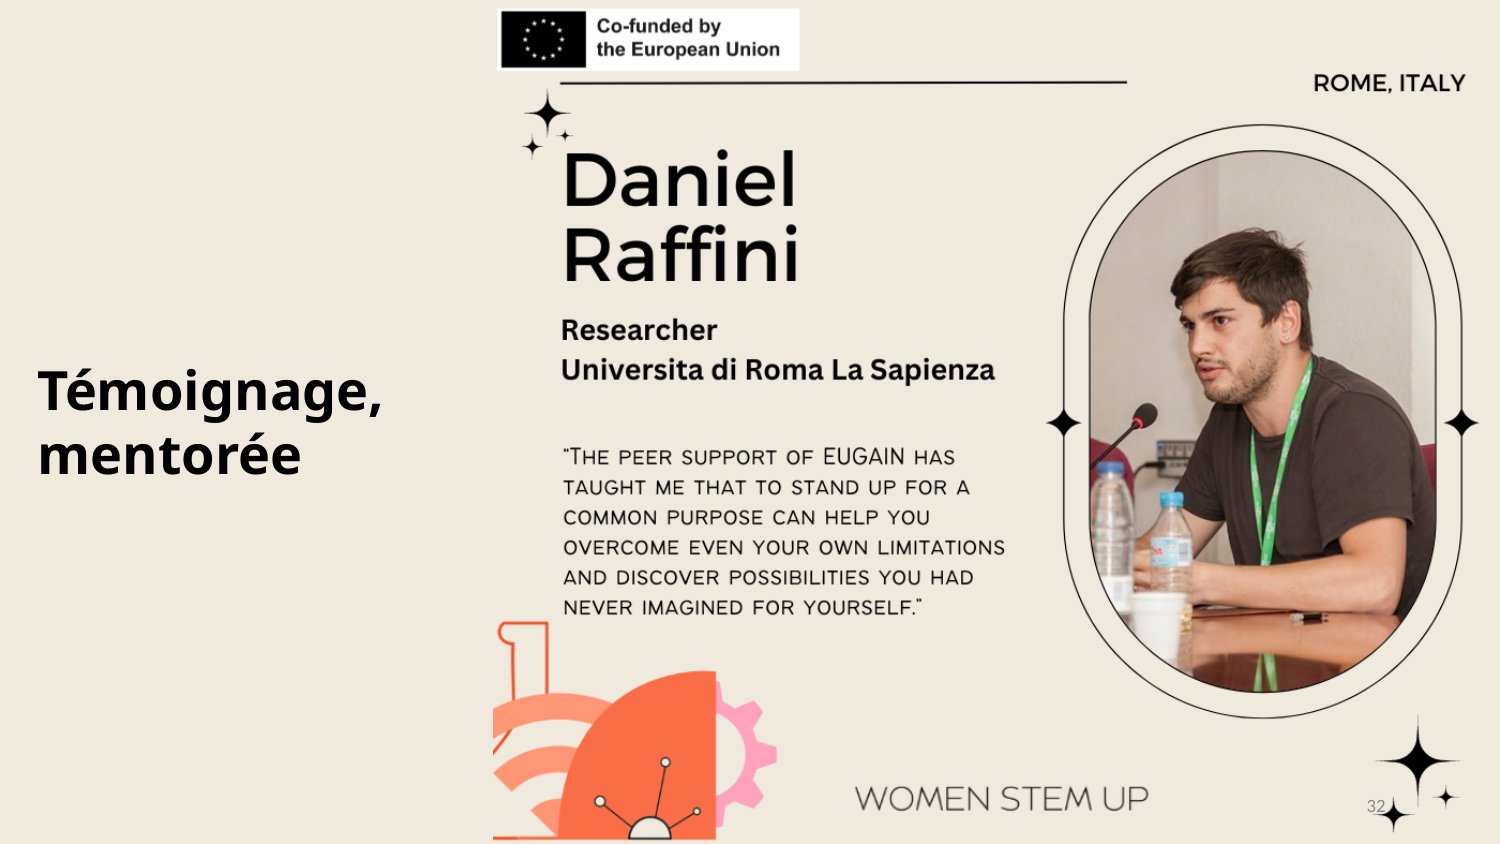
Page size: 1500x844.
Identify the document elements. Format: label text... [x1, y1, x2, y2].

text_box Témoignage, mentorée [22, 340, 488, 501]
picture [0, 0, 1500, 844]
